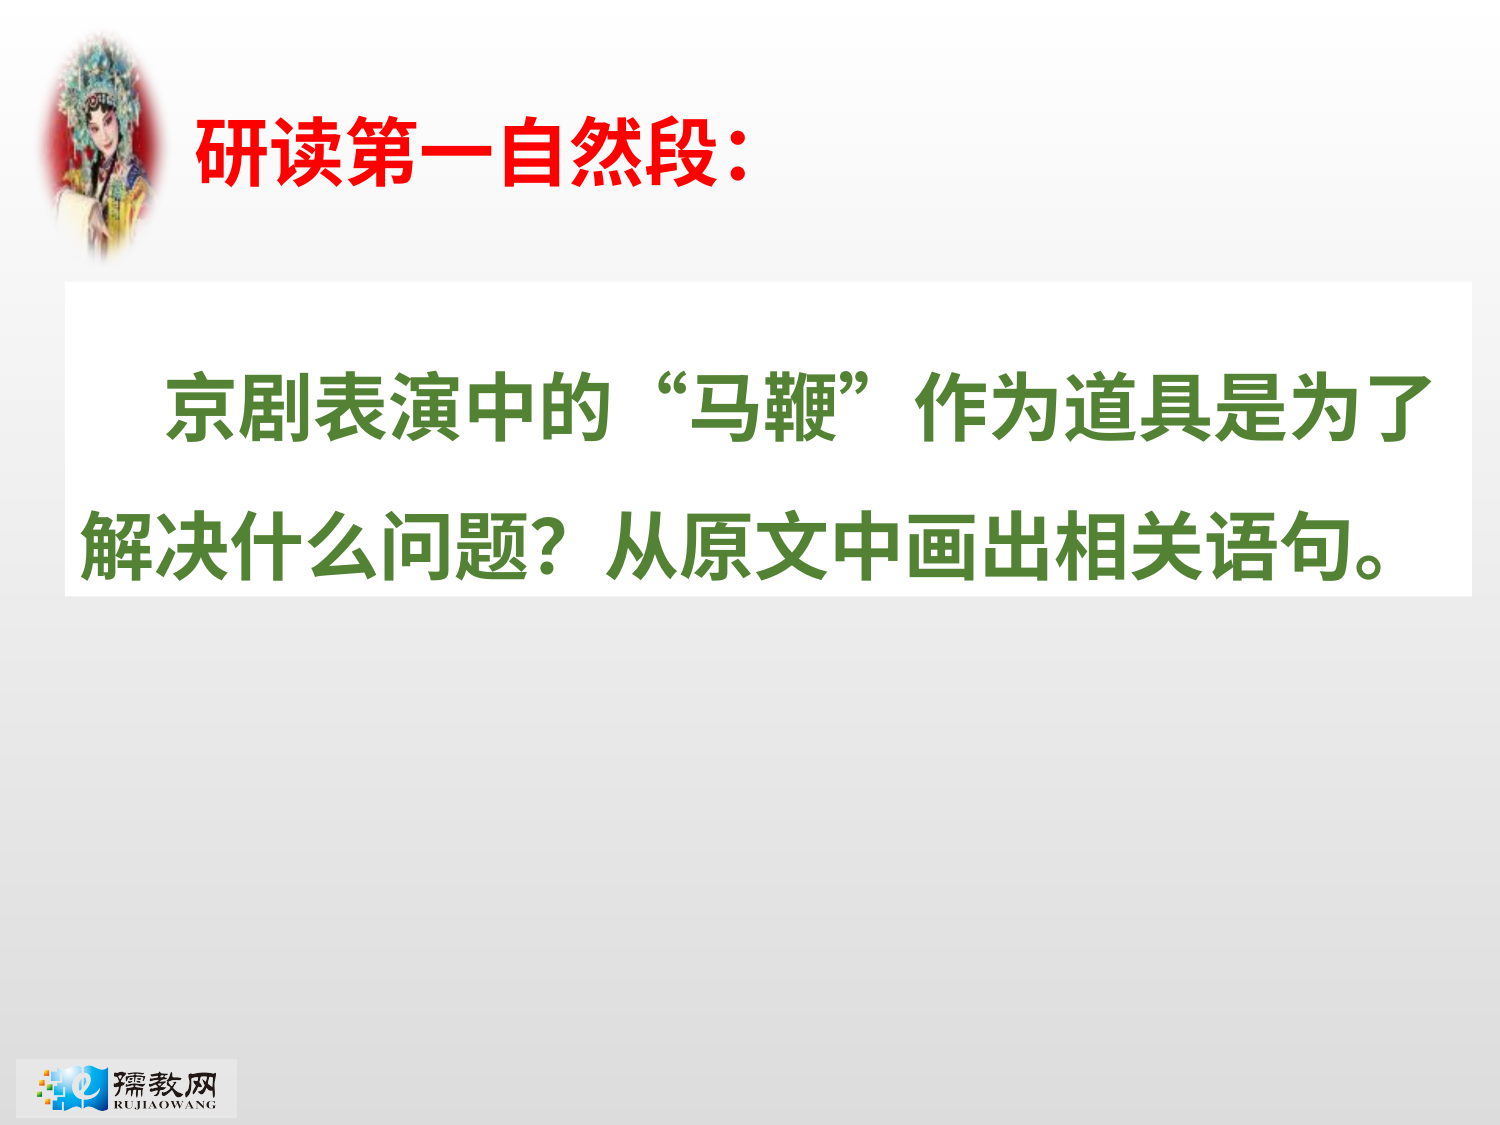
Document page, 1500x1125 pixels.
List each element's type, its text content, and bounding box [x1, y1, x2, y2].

picture [29, 19, 175, 275]
text_box 京剧表演中的“马鞭”作为道具是为了解决什么问题？从原文中画出相关语句。 [64, 281, 1472, 597]
text_box 研读第一自然段： [175, 95, 953, 206]
picture [16, 1059, 237, 1118]
